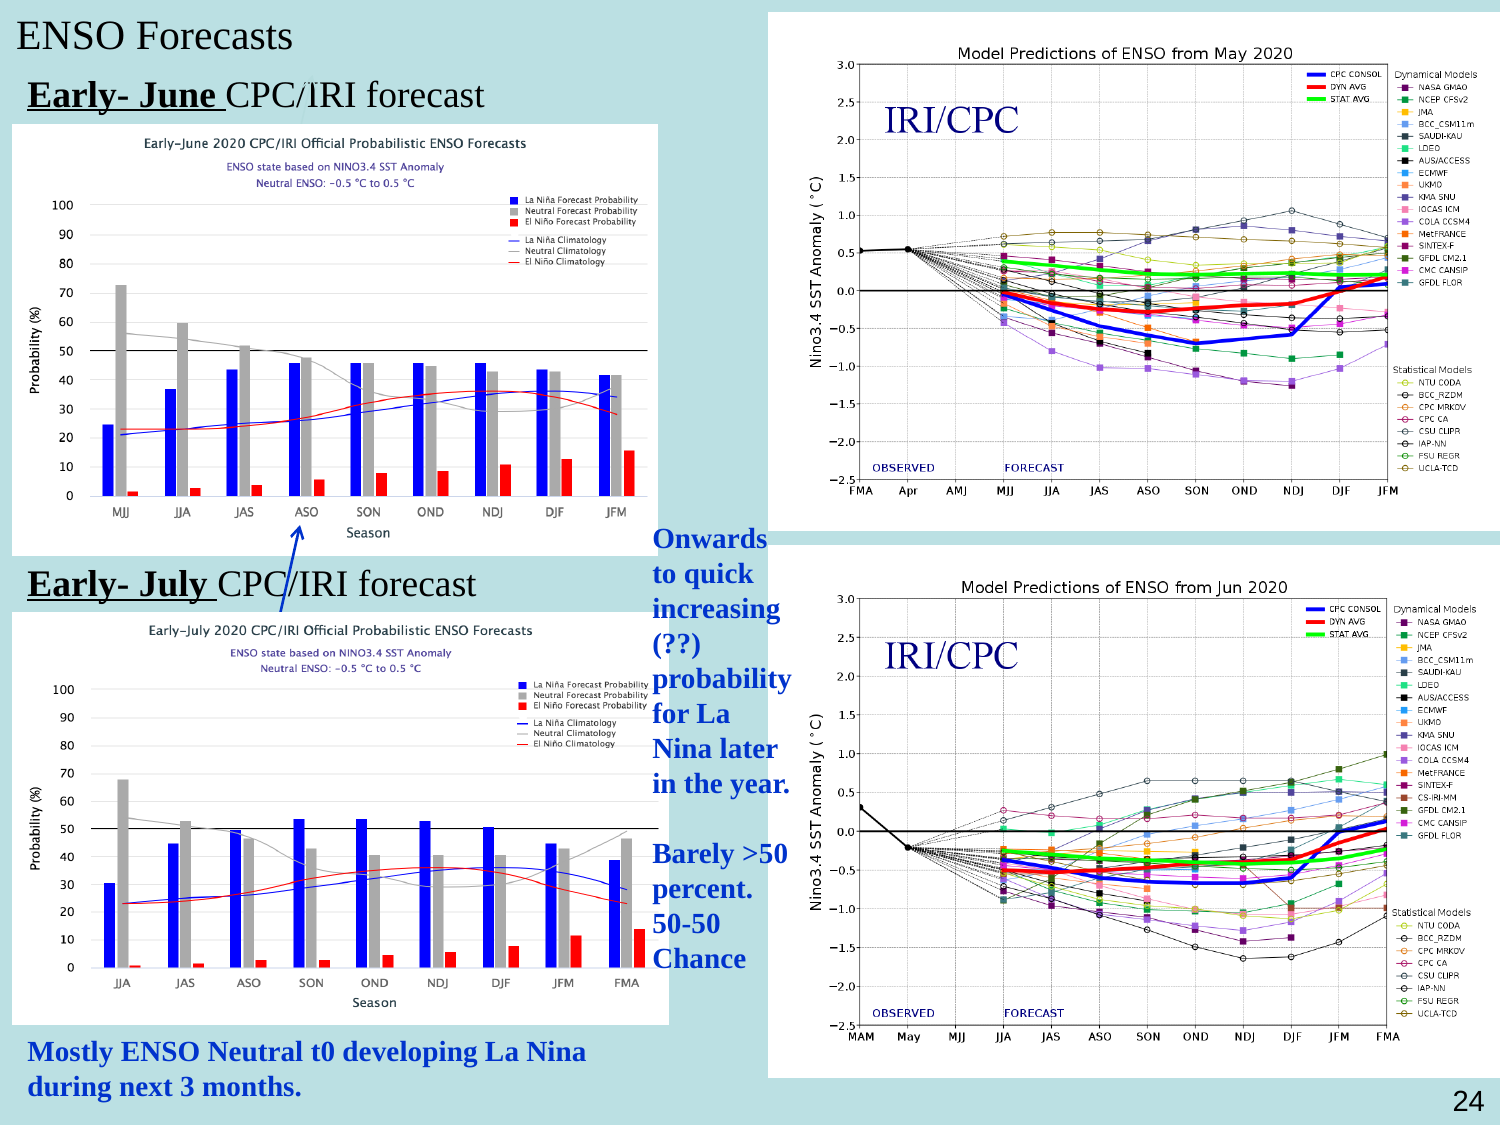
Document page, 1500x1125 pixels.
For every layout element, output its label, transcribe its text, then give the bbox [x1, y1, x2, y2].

text_box Early- July CPC/IRI forecast [304, 565, 637, 610]
text_box Mostly ENSO Neutral t0 developing La Nina during next 3 months. [12, 1034, 658, 1110]
text_box Onwards to quick increasing (??) probability for La Nina later in the year. Barely >50 percent. 50-50 Chance [637, 512, 813, 982]
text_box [237, 524, 301, 610]
picture [12, 124, 659, 556]
text_box ENSO Forecasts [1, 0, 725, 65]
text_box Early- June CPC/IRI forecast [12, 62, 688, 123]
slide_number 24 [1437, 1086, 1500, 1125]
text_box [249, 74, 313, 123]
picture [768, 12, 1500, 531]
picture [768, 545, 1500, 1078]
text_box Early- July CPC/IRI forecast [12, 564, 232, 611]
picture [12, 612, 670, 1026]
